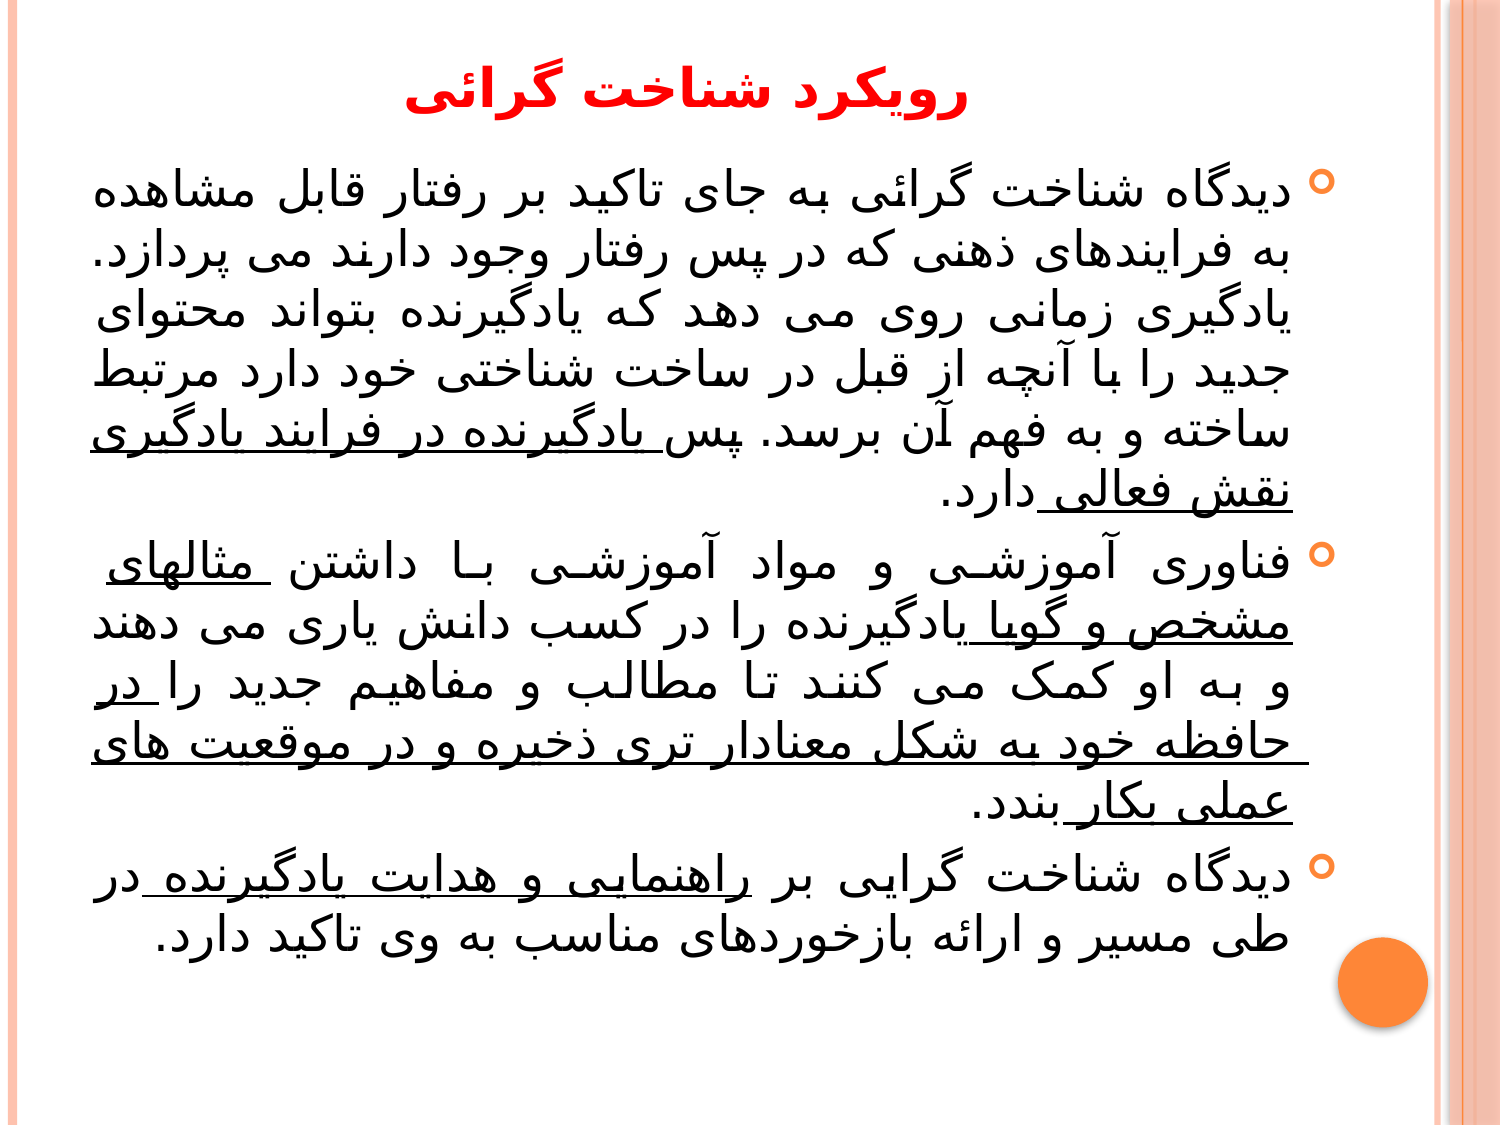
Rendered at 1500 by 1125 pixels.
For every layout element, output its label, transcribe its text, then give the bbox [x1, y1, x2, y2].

list دیدگاه شناخت گرائی به جای تاکید بر رفتار قابل مشاهده به فرایندهای ذهنی که در پس رفتار وجود دارند می پردازد. یادگیری زمانی روی می دهد که یادگیرنده بتواند محتوای جدید را با آنچه از قبل در ساخت شناختی خود دارد مرتبط ساخته و به فهم آن برسد. پس یادگیرنده در فرایند یادگیری نقش فعالی دارد. فناوری آموزشی و مواد آموزشی با داشتن مثالهای مشخص و گویا یادگیرنده را در کسب دانش یاری می دهند و به او کمک می کنند تا مطالب و مفاهیم جدید را در حافظه خود به شکل معنادار تری ذخیره و در موقعیت های عملی بکار بندد. دیدگاه شناخت گرایی بر راهنمایی و هدایت یادگیرنده در طی مسیر و ارائه بازخوردهای مناسب به وی تاکید دارد. [75, 149, 1353, 1062]
title رویکرد شناخت گرائی [75, 45, 1300, 126]
